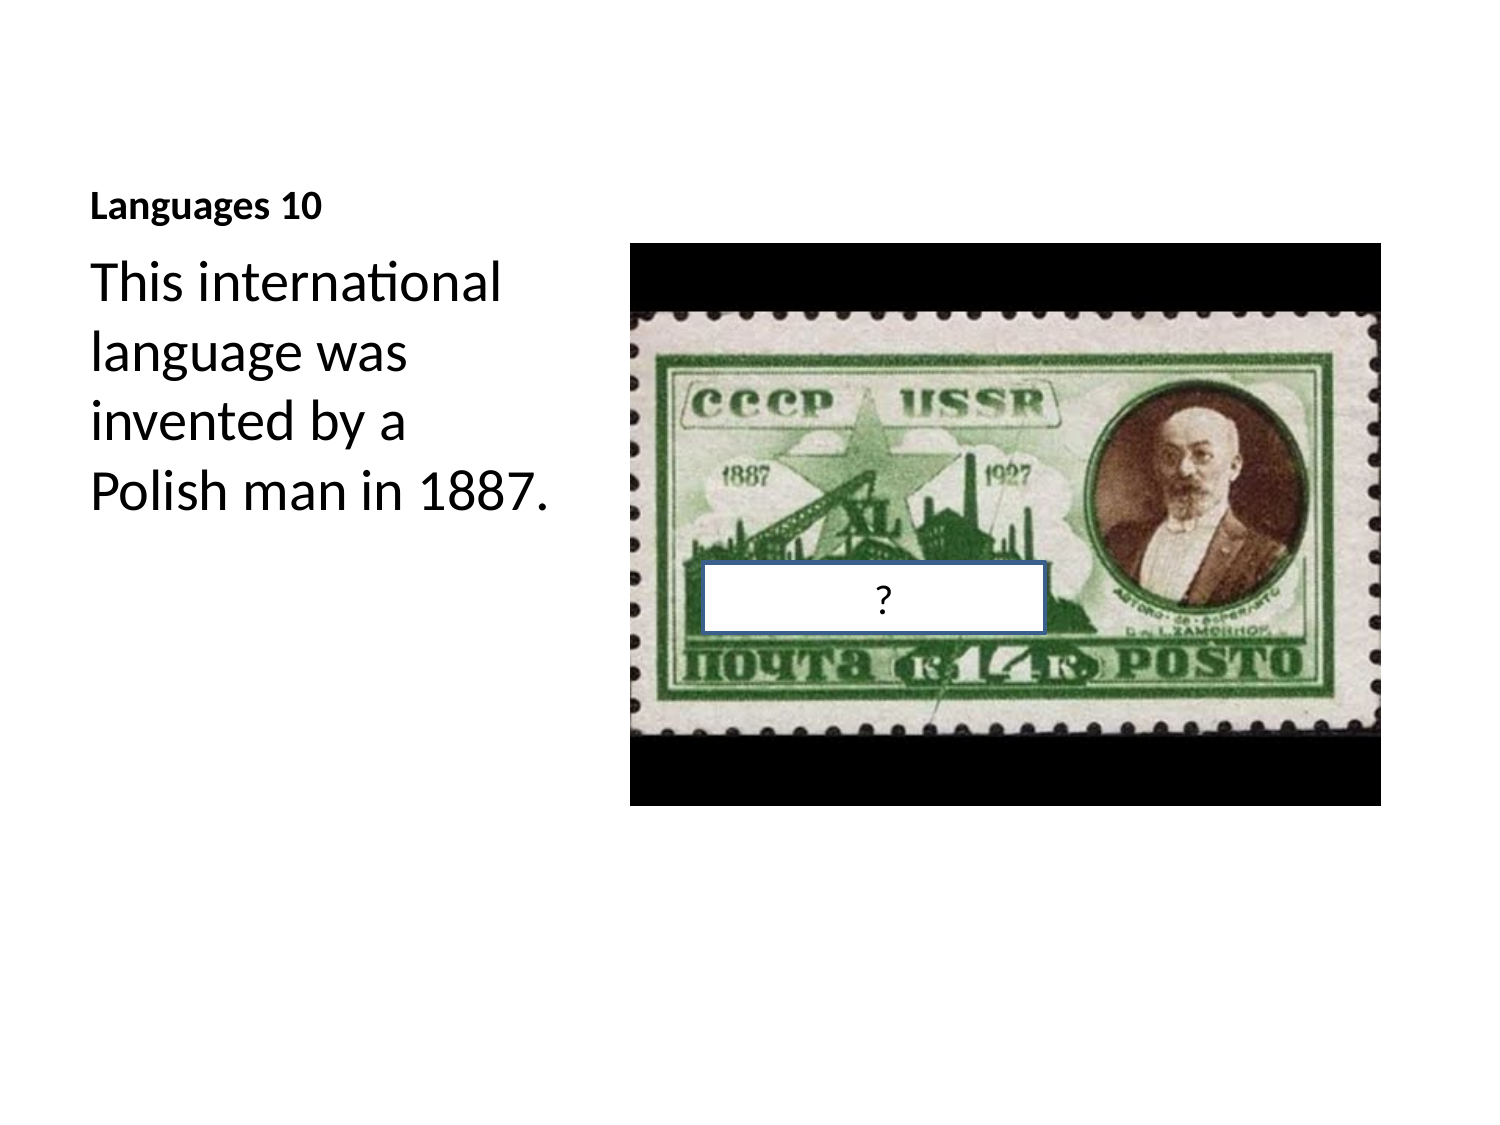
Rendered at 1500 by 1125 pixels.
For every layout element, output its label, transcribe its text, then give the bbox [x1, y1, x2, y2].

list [630, 243, 1381, 807]
list This international language was invented by a Polish man in 1887. [75, 235, 569, 1005]
title Languages 10 [75, 44, 569, 235]
